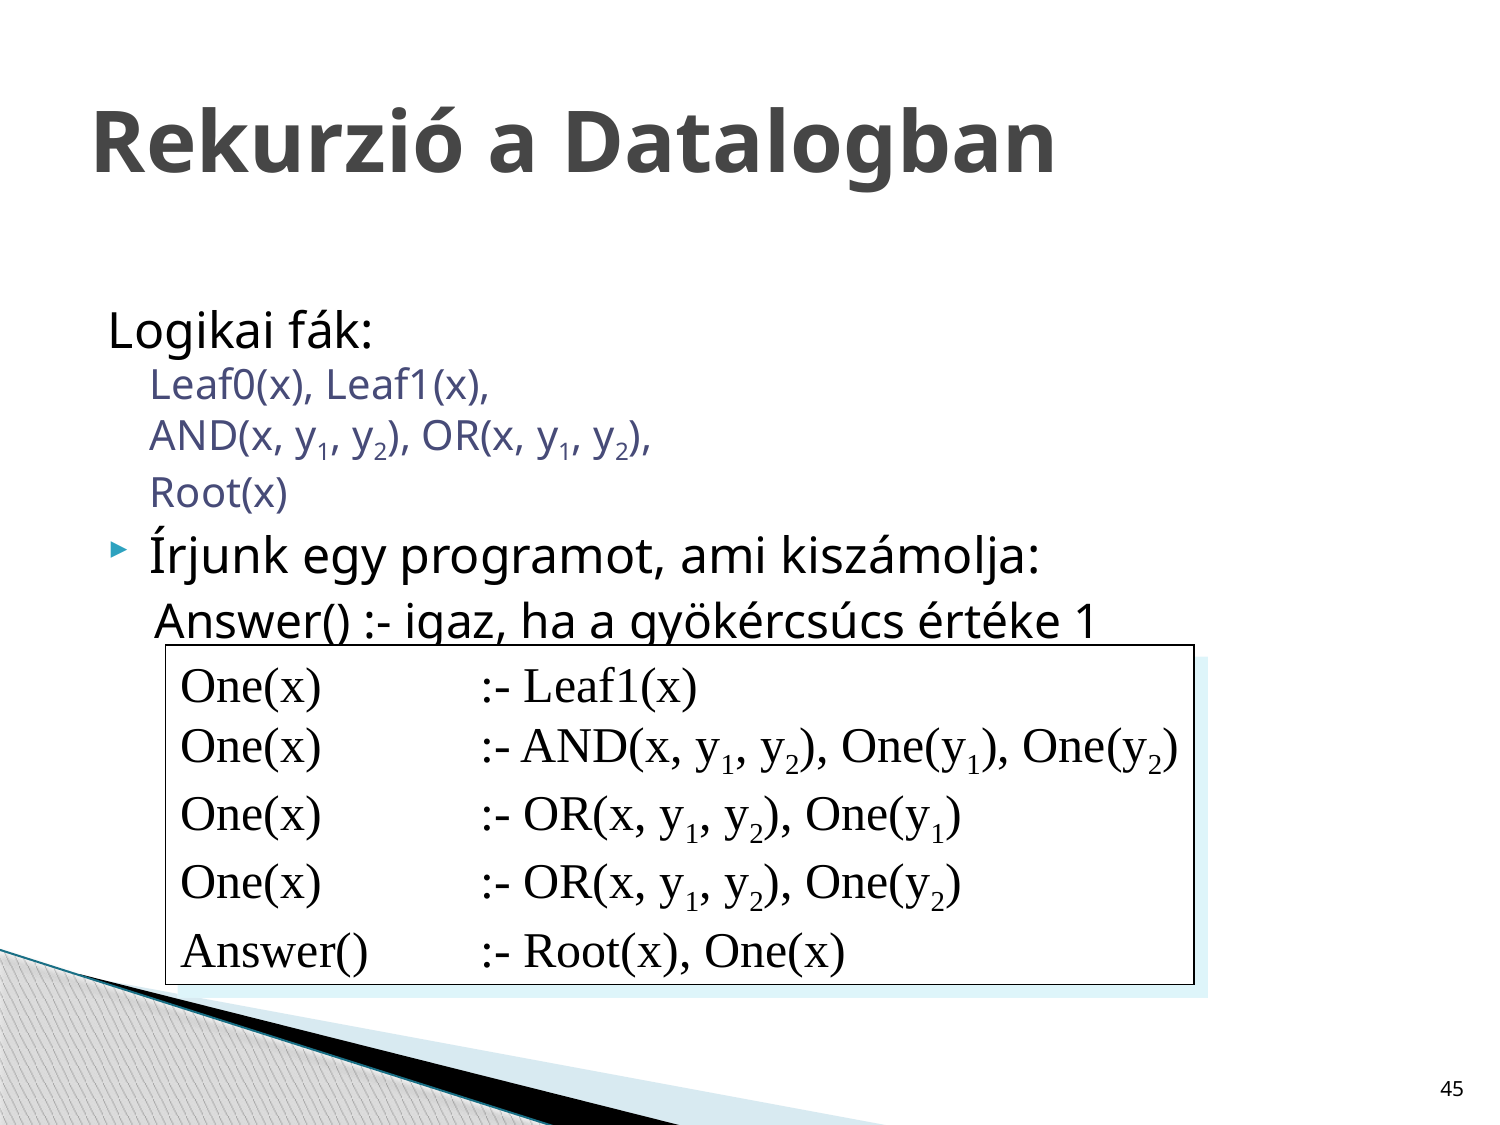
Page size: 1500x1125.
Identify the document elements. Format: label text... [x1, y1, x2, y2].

slide_number 45 [1418, 1051, 1479, 1112]
text_box One(x) :- Leaf1(x) One(x) :- AND(x, y1, y2), One(y1), One(y2) One(x) :- OR(x, y1, y2), One(y1) One(x) :- OR(x, y1, y2), One(y2) Answer() :- Root(x), One(x) [165, 645, 1195, 985]
title Rekurzió a Datalogban [75, 45, 1425, 233]
list Logikai fák: Leaf0(x), Leaf1(x), AND(x, y1, y2), OR(x, y1, y2), Root(x) Írjunk egy programot, ami kiszámolja: Answer() :- igaz, ha a gyökércsúcs értéke 1 [75, 290, 1425, 986]
